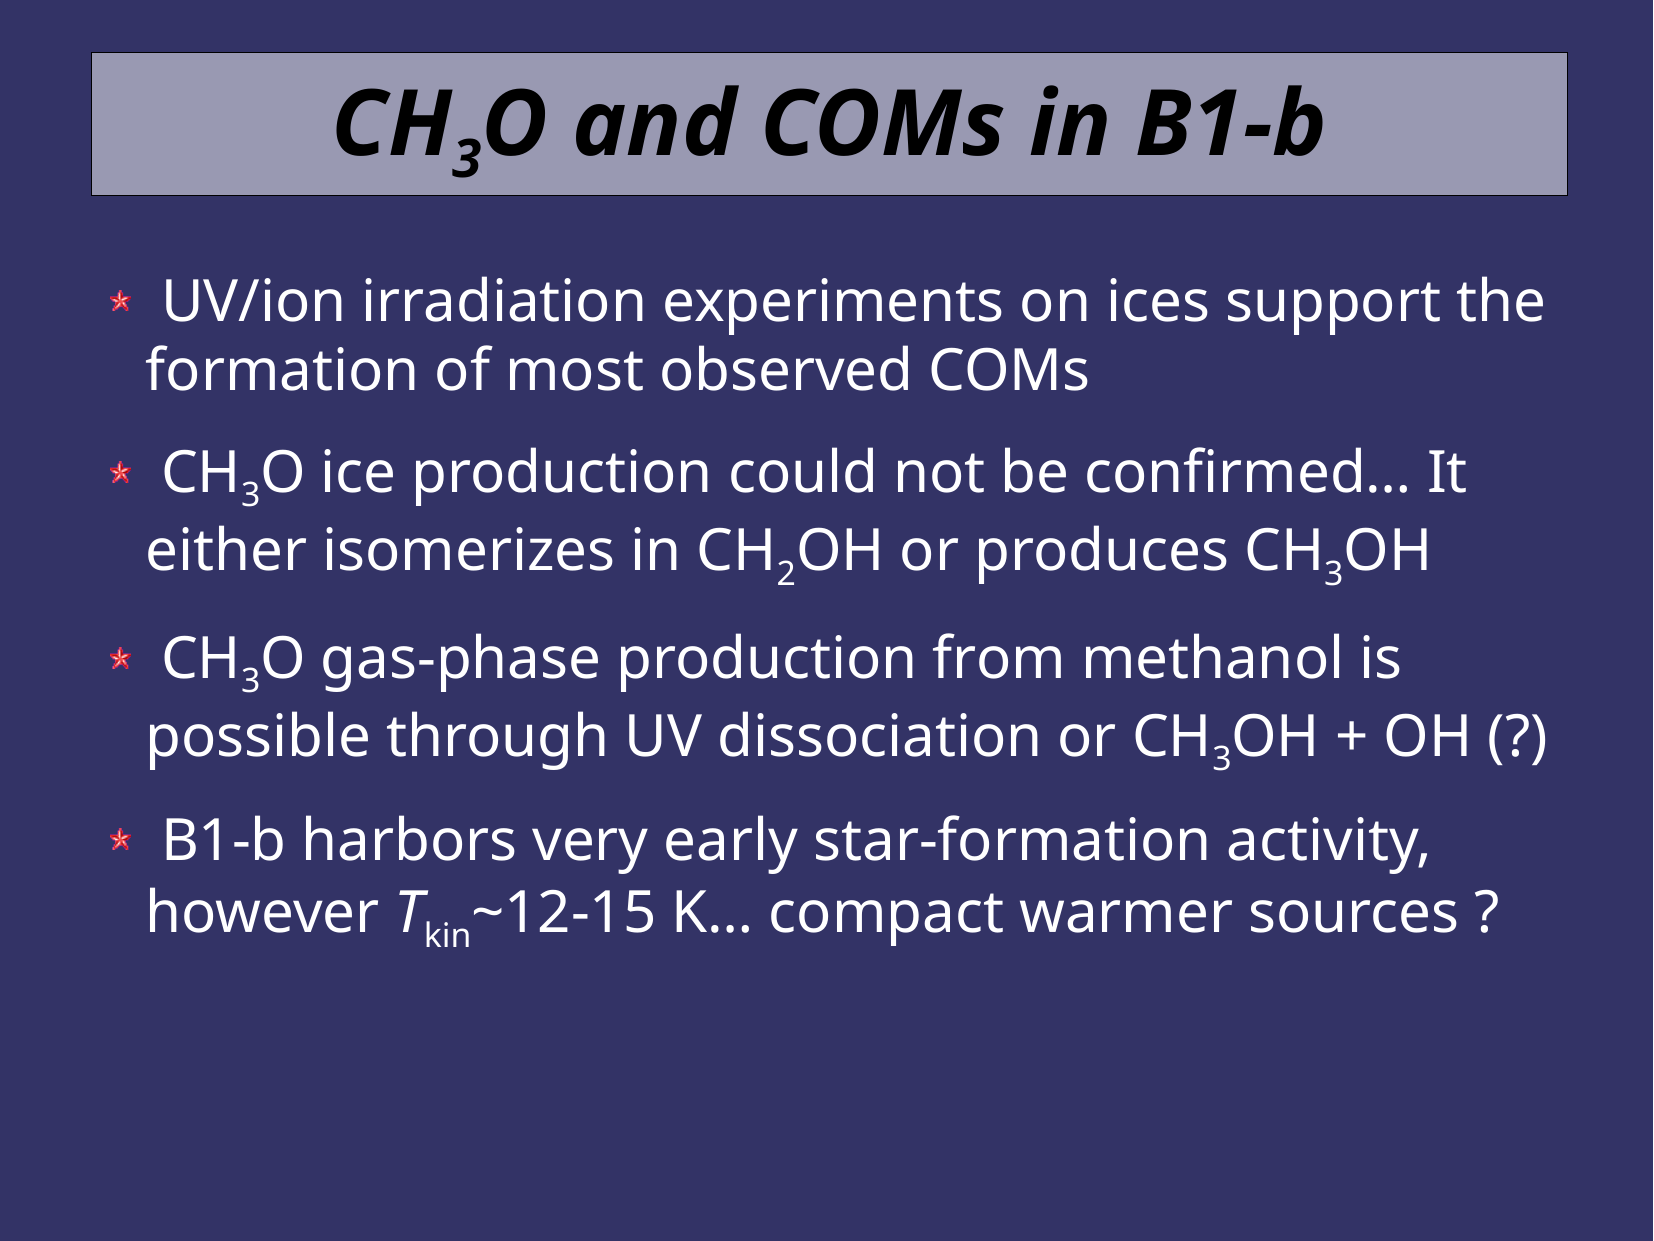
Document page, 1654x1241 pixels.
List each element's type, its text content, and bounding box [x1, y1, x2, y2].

picture [110, 290, 131, 311]
title CH3O and COMs in B1-b [91, 52, 1568, 196]
picture [110, 647, 131, 669]
text_box UV/ion irradiation experiments on ices support the formation of most observed COMs CH3O ice production could not be confirmed… It either isomerizes in CH2OH or produces CH3OH CH3O gas-phase production from methanol is possible through UV dissociation or CH3OH + OH (?) B1-b harbors very early star-formation activity, however Tkin~12-15 K… compact warmer sources ? [74, 265, 1588, 1130]
picture [110, 828, 131, 850]
picture [110, 461, 131, 483]
